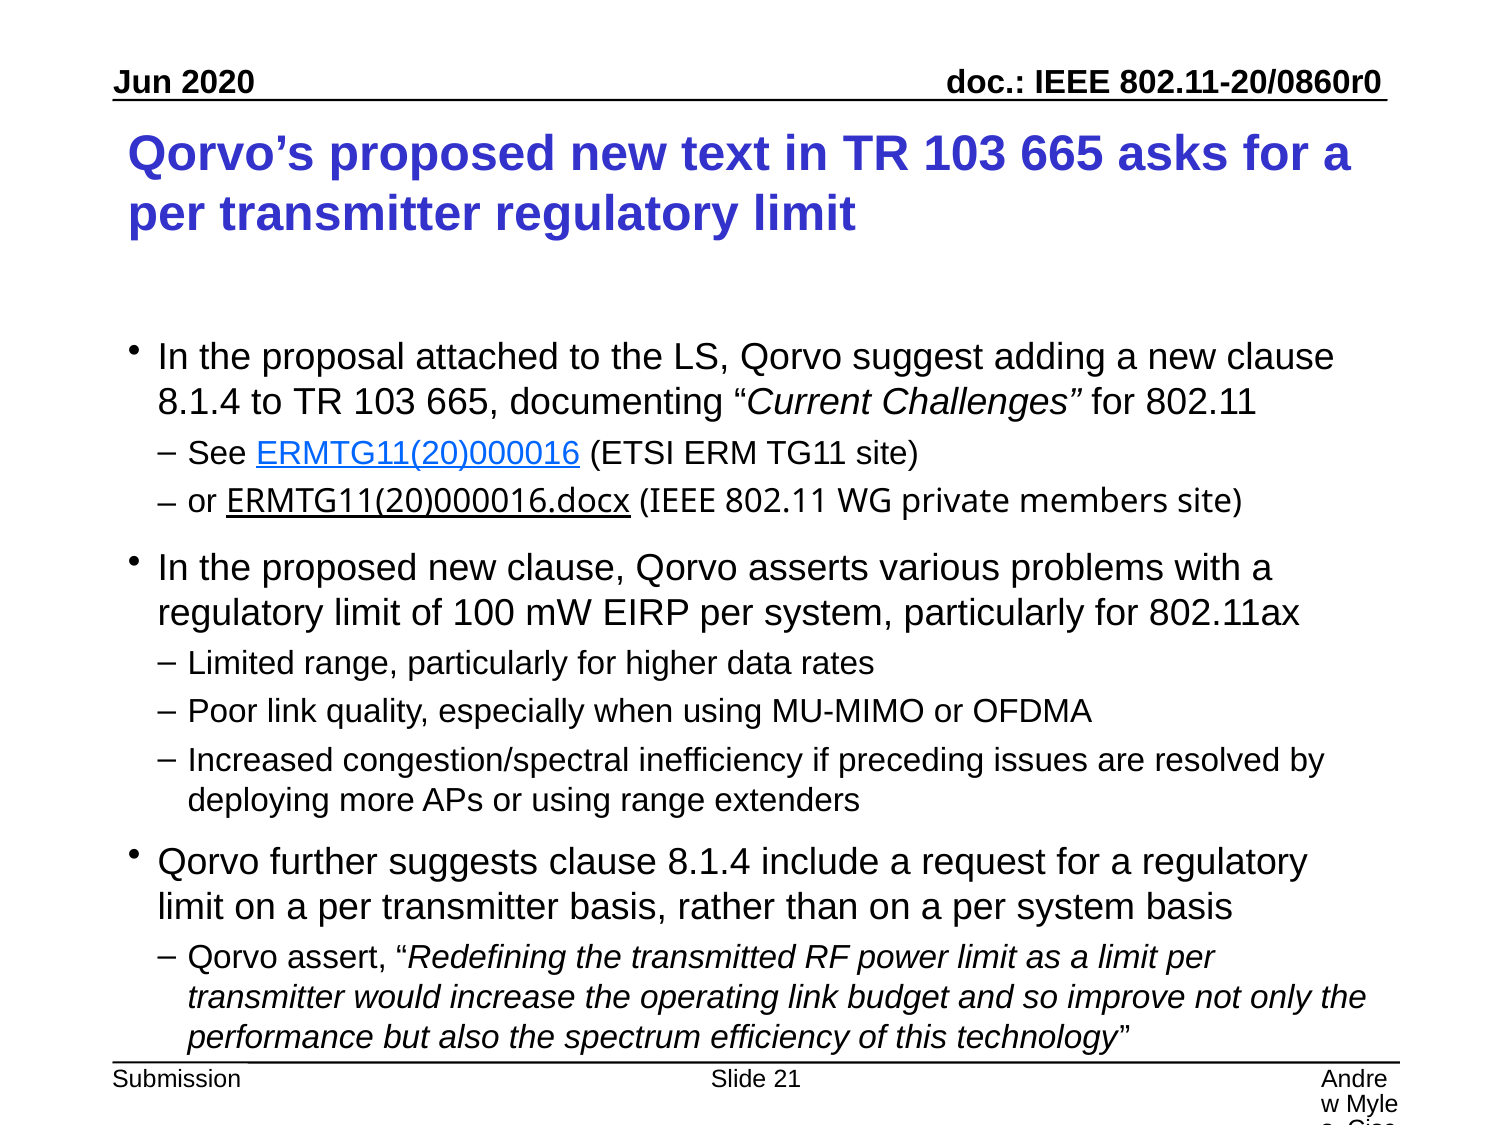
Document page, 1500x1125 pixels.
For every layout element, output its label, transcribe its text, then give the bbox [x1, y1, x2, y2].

title Qorvo’s proposed new text in TR 103 665 asks for a per transmitter regulatory limit [112, 112, 1388, 288]
list In the proposal attached to the LS, Qorvo suggest adding a new clause 8.1.4 to TR 103 665, documenting “Current Challenges” for 802.11 See ERMTG11(20)000016 (ETSI ERM TG11 site) or ERMTG11(20)000016.docx (IEEE 802.11 WG private members site) In the proposed new clause, Qorvo asserts various problems with a regulatory limit of 100 mW EIRP per system, particularly for 802.11ax Limited range, particularly for higher data rates Poor link quality, especially when using MU-MIMO or OFDMA Increased congestion/spectral inefficiency if preceding issues are resolved by deploying more APs or using range extenders Qorvo further suggests clause 8.1.4 include a request for a regulatory limit on a per transmitter basis, rather than on a per system basis Qorvo assert, “Redefining the transmitted RF power limit as a limit per transmitter would increase the operating link budget and so improve not only the performance but also the spectrum efficiency of this technology” [112, 324, 1388, 1000]
footer Andrew Myles, Cisco [1320, 1061, 1402, 1093]
slide_number Slide 21 [709, 1061, 803, 1093]
